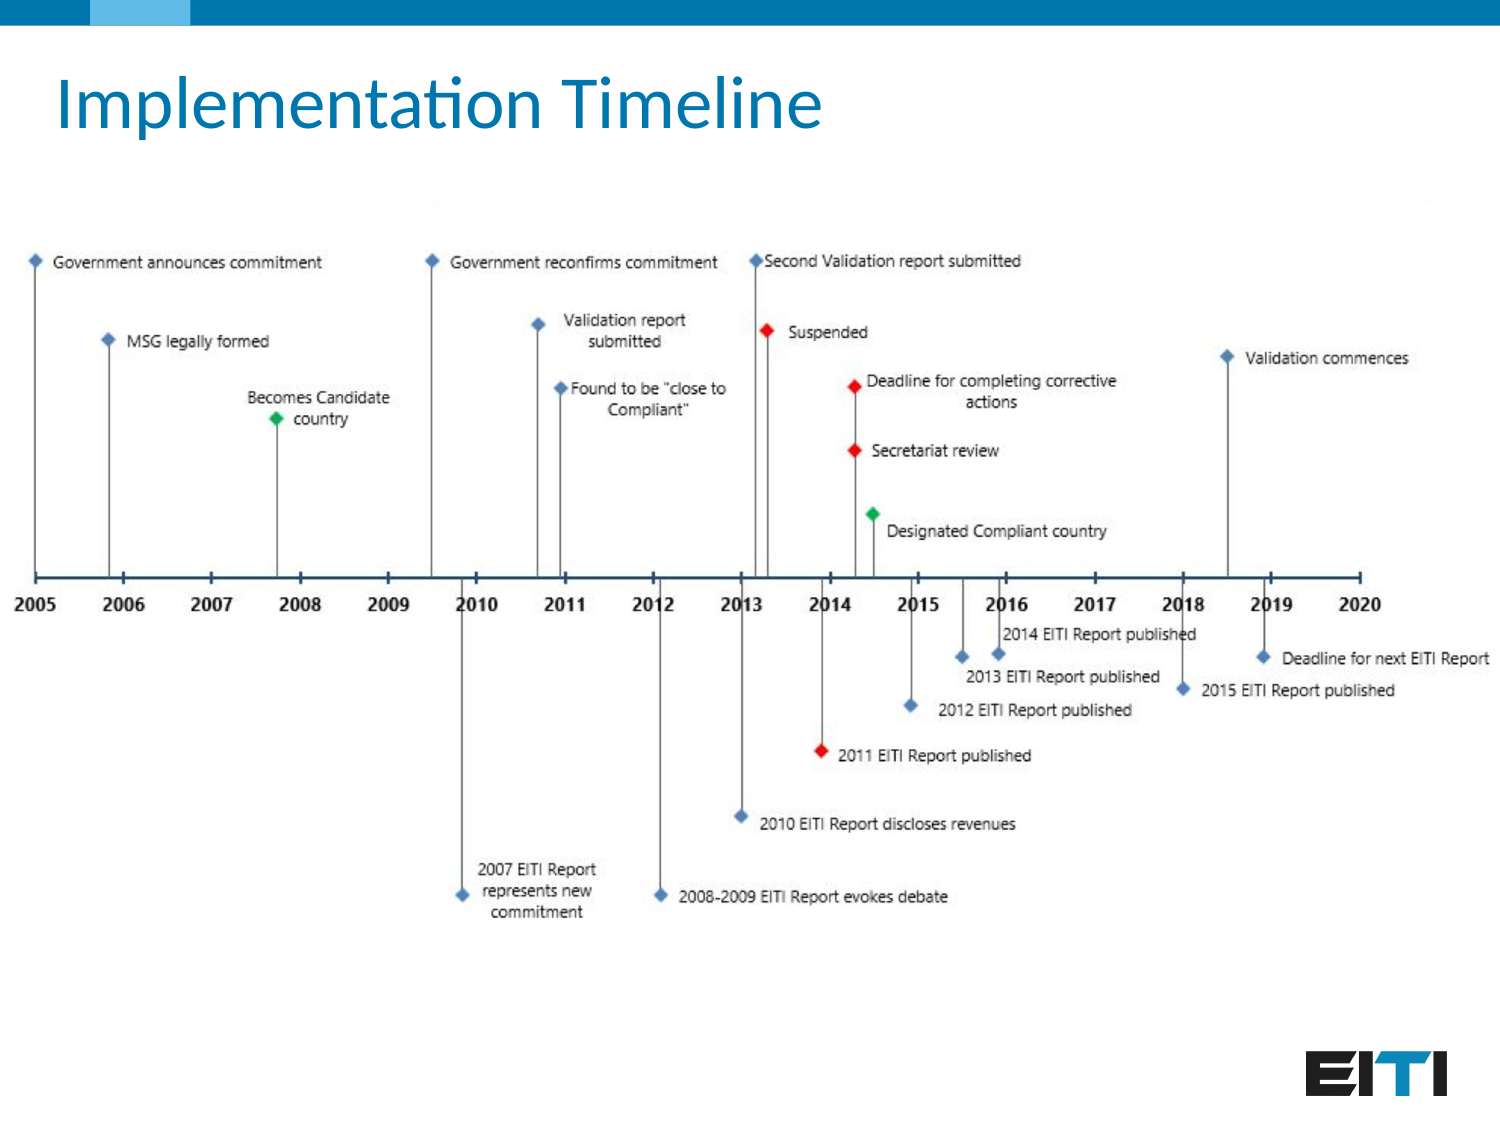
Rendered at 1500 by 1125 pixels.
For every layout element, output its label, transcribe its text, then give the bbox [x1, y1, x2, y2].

picture [1410, 1051, 1447, 1096]
picture [0, 200, 1500, 925]
picture [1306, 1051, 1395, 1096]
title Implementation Timeline [55, 45, 1500, 200]
